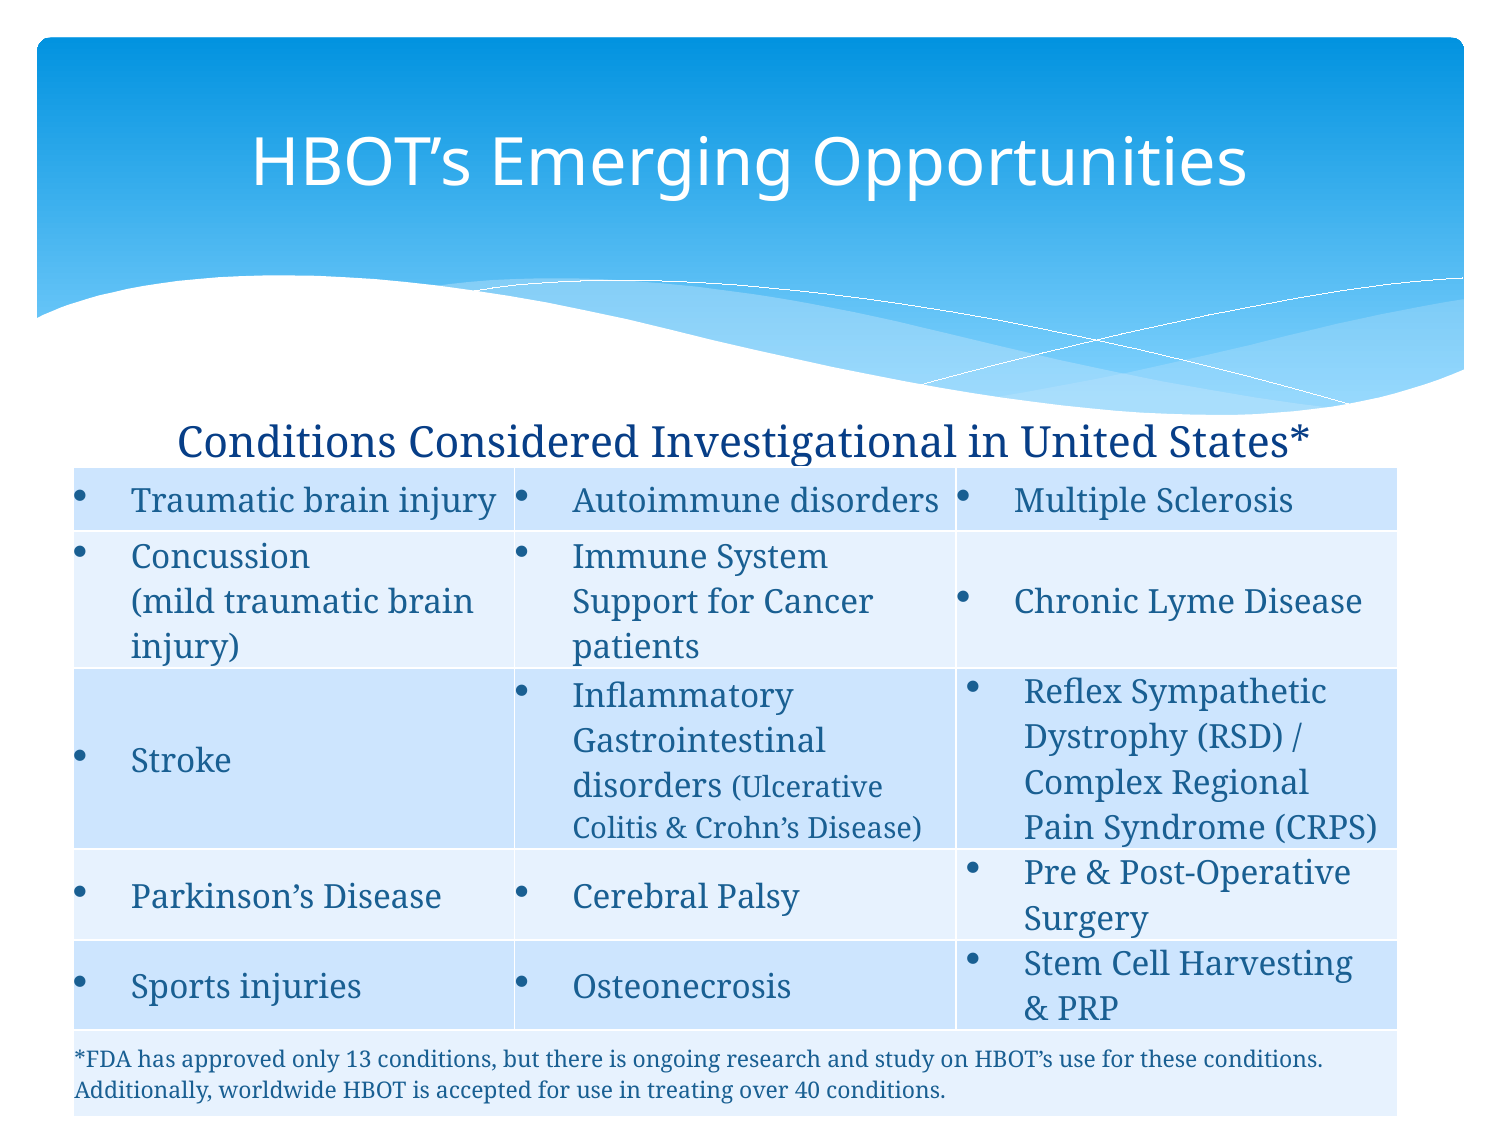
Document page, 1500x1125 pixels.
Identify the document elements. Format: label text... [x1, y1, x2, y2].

table_cell Stem Cell Harvesting & PRP [957, 941, 1397, 1029]
table_header Traumatic brain injury [74, 468, 514, 530]
table_cell Concussion (mild traumatic brain injury) [74, 532, 514, 667]
table_cell Chronic Lyme Disease [957, 532, 1397, 667]
table_cell Sports injuries [74, 941, 514, 1029]
list Conditions Considered Investigational in United States* [75, 387, 1414, 493]
table_cell Osteonecrosis [515, 941, 955, 1029]
table_header Multiple Sclerosis [957, 468, 1397, 530]
table_cell Cerebral Palsy [515, 850, 955, 939]
table_header Autoimmune disorders [515, 468, 955, 530]
table_cell Inflammatory Gastrointestinal disorders (Ulcerative Colitis & Crohn’s Disease) [515, 669, 955, 848]
table_cell Reflex Sympathetic Dystrophy (RSD) / Complex Regional Pain Syndrome (CRPS) [957, 669, 1397, 848]
table_cell Stroke [74, 669, 514, 848]
table_cell Pre & Post-Operative Surgery [957, 850, 1397, 939]
table_cell Parkinson’s Disease [74, 850, 514, 939]
title HBOT’s Emerging Opportunities [75, 55, 1425, 261]
table_cell Immune System Support for Cancer patients [515, 532, 955, 667]
table_cell *FDA has approved only 13 conditions, but there is ongoing research and study on HBOT’s use for these conditions. Additionally, worldwide HBOT is accepted for use in treating over 40 conditions. [74, 1031, 1397, 1116]
